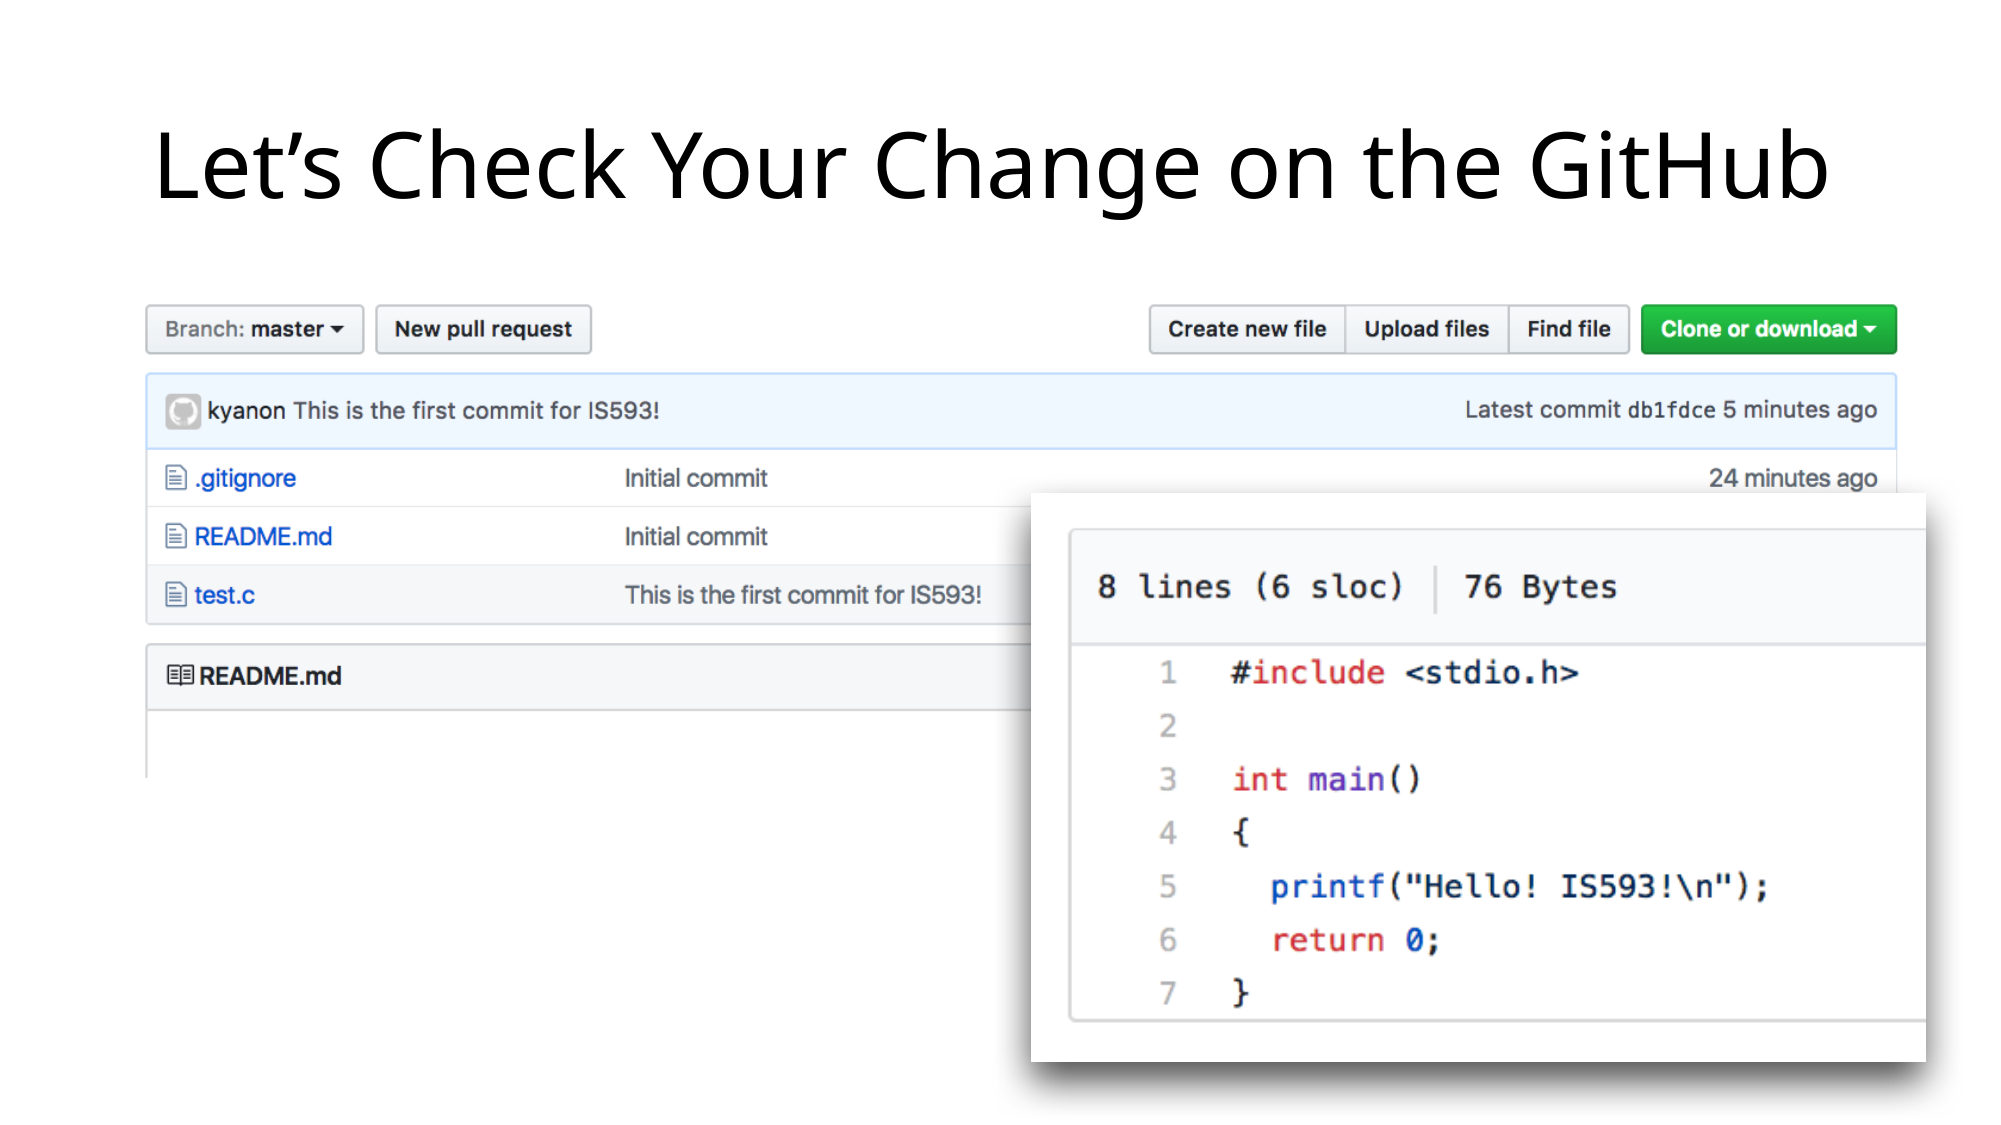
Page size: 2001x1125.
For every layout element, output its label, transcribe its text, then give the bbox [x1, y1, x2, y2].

title Let’s Check Your Change on the GitHub [137, 59, 1863, 277]
picture [137, 277, 1926, 1062]
